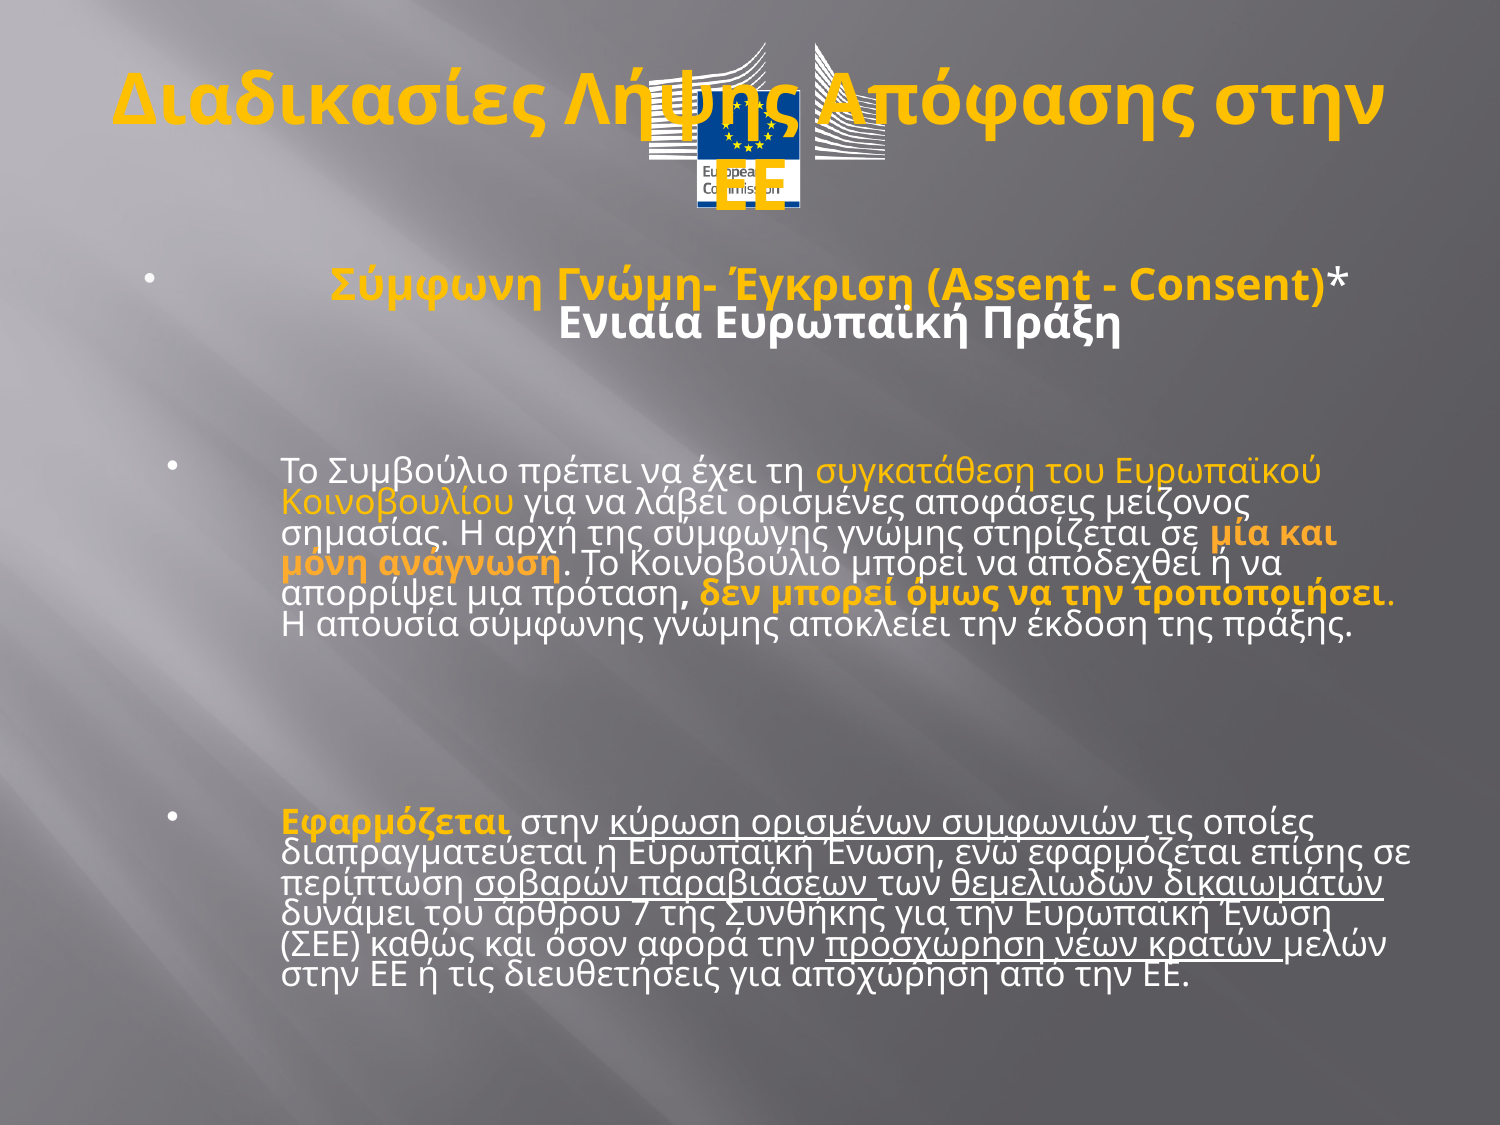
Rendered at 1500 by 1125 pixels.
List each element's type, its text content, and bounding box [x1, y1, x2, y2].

picture [0, 0, 1500, 1125]
title Διαδικασίες Λήψης Απόφασης στην ΕΕ [74, 44, 1426, 234]
list Σύμφωνη Γνώμη- Έγκριση (Assent - Consent)* Ενιαία Ευρωπαϊκή Πράξη Το Συμβούλιο πρέπει να έχει τη συγκατάθεση του Ευρωπαϊκού Κοινοβουλίου για να λάβει ορισμένες αποφάσεις μείζονος σημασίας. Η αρχή της σύμφωνης γνώμης στηρίζεται σε μία και μόνη ανάγνωση. Το Κοινοβούλιο μπορεί να αποδεχθεί ή να απορρίψει μια πρόταση, δεν μπορεί όμως να την τροποποιήσει. Η απουσία σύμφωνης γνώμης αποκλείει την έκδοση της πράξης. Εφαρμόζεται στην κύρωση ορισμένων συμφωνιών τις οποίες διαπραγματεύεται η Ευρωπαϊκή Ένωση, ενώ εφαρμόζεται επίσης σε περίπτωση σοβαρών παραβιάσεων των θεμελιωδών δικαιωμάτων δυνάμει του άρθρου 7 της Συνθήκης για την Ευρωπαϊκή Ένωση (ΣΕΕ) καθώς και όσον αφορά την προσχώρηση νέων κρατών μελών στην ΕΕ ή τις διευθετήσεις για αποχώρηση από την ΕΕ. [74, 261, 1426, 1036]
